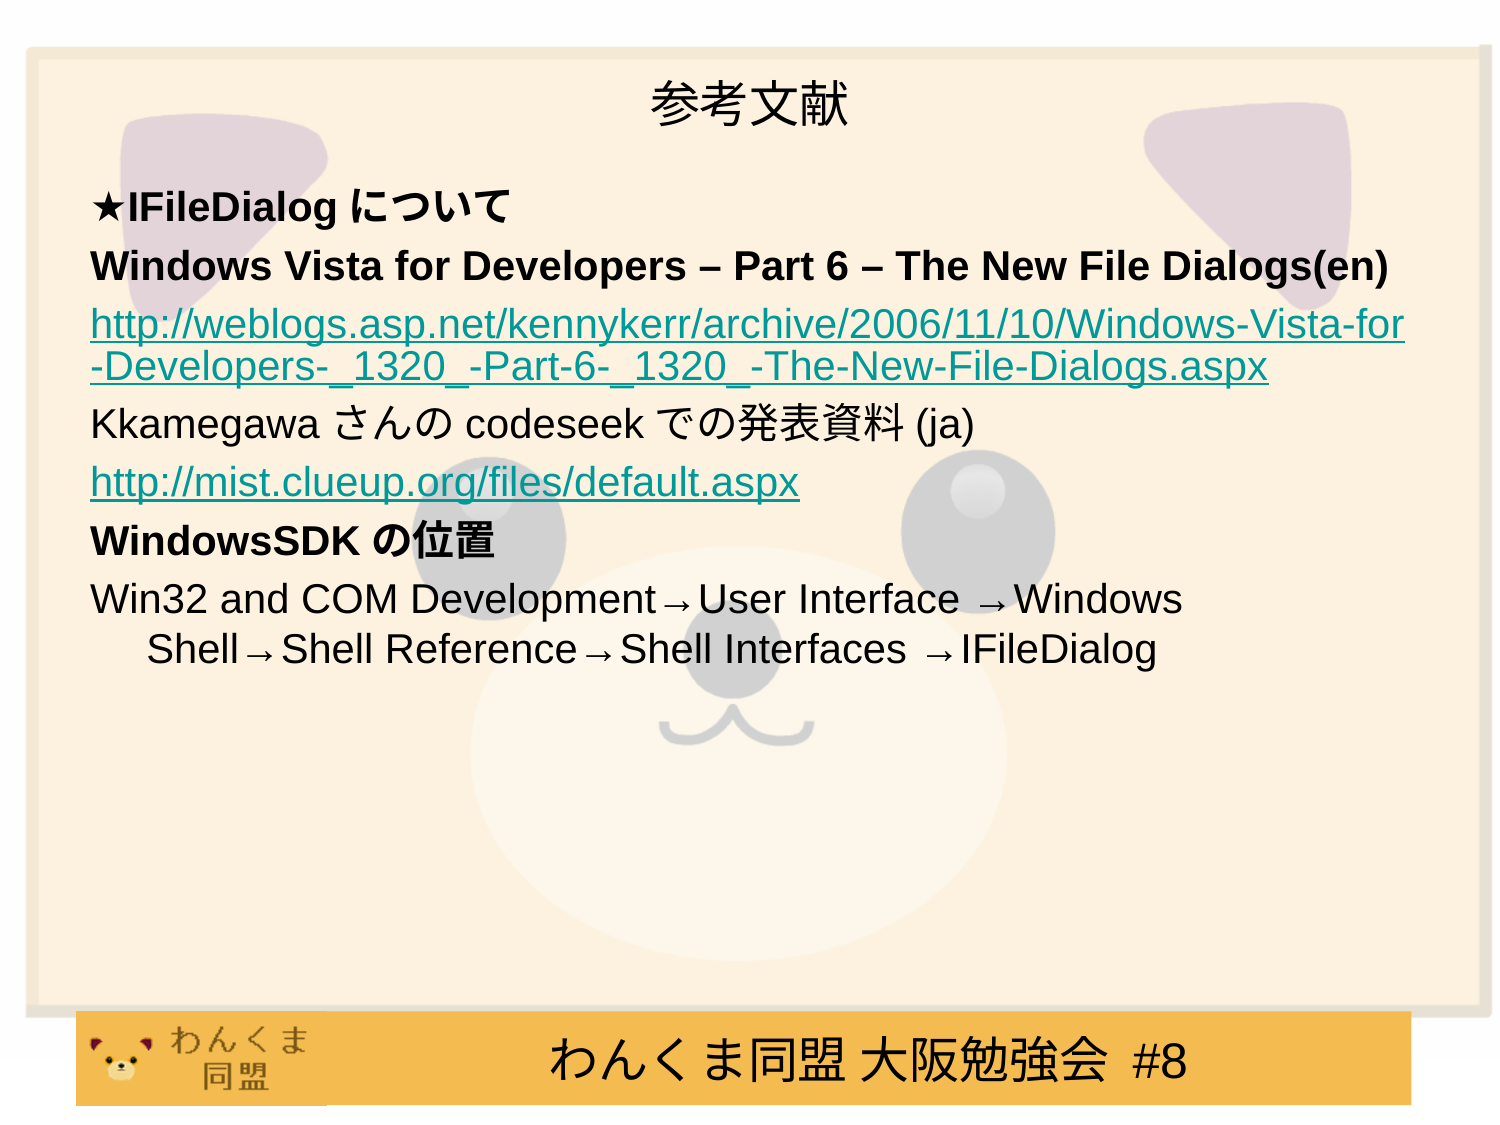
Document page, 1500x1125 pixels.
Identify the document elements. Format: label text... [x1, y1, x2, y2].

picture [0, 0, 1500, 1106]
title 参考文献 [74, 44, 1426, 162]
list ★IFileDialogについて Windows Vista for Developers – Part 6 – The New File Dialogs(en) http://weblogs.asp.net/kennykerr/archive/2006/11/10/Windows-Vista-for-Developers-_1320_-Part-6-_1320_-The-New-File-Dialogs.aspx Kkamegawaさんのcodeseekでの発表資料(ja) http://mist.clueup.org/files/default.aspx WindowsSDKの位置 Win32 and COM Development→User Interface →Windows Shell→Shell Reference→Shell Interfaces →IFileDialog [74, 172, 1426, 1006]
